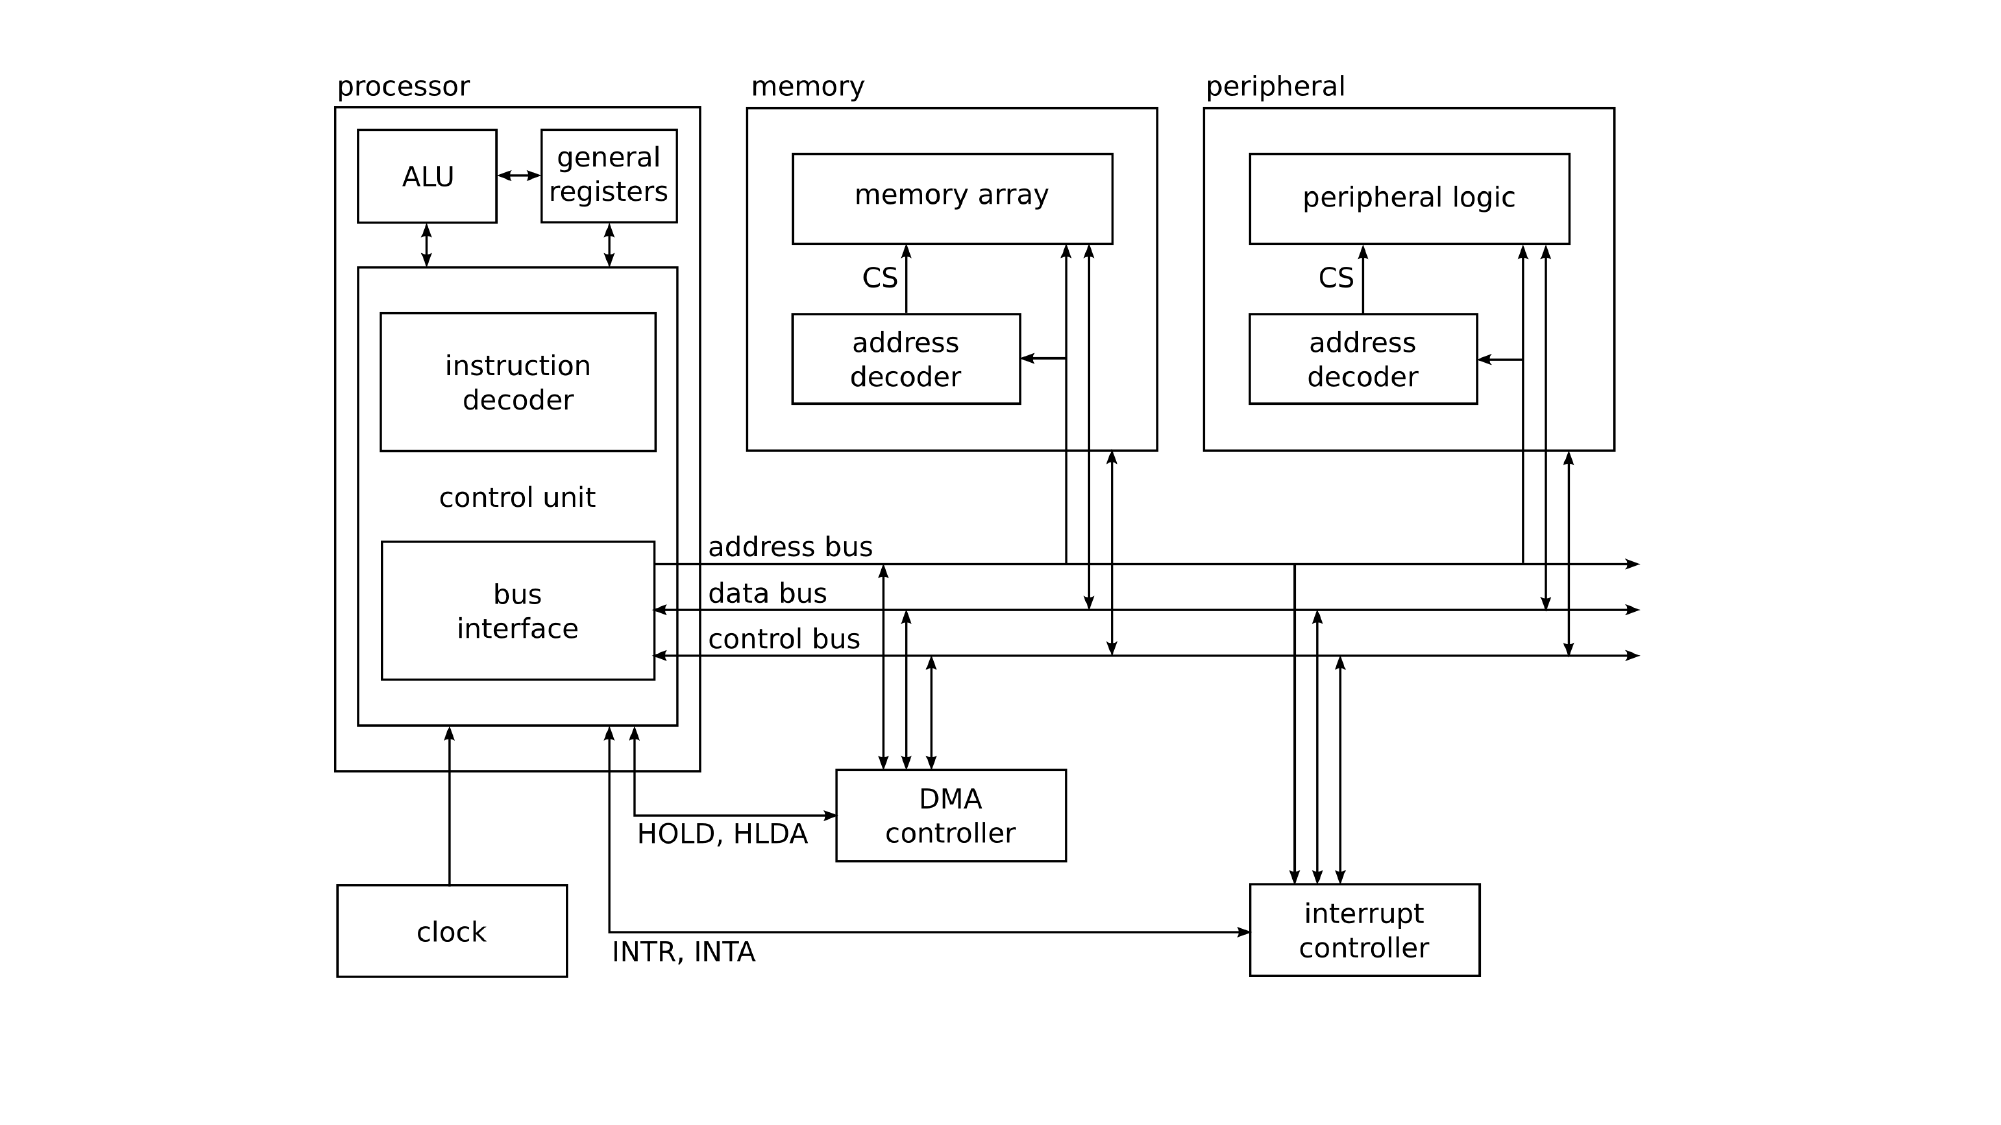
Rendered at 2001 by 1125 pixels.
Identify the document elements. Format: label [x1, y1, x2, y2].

picture [312, 49, 1688, 1021]
